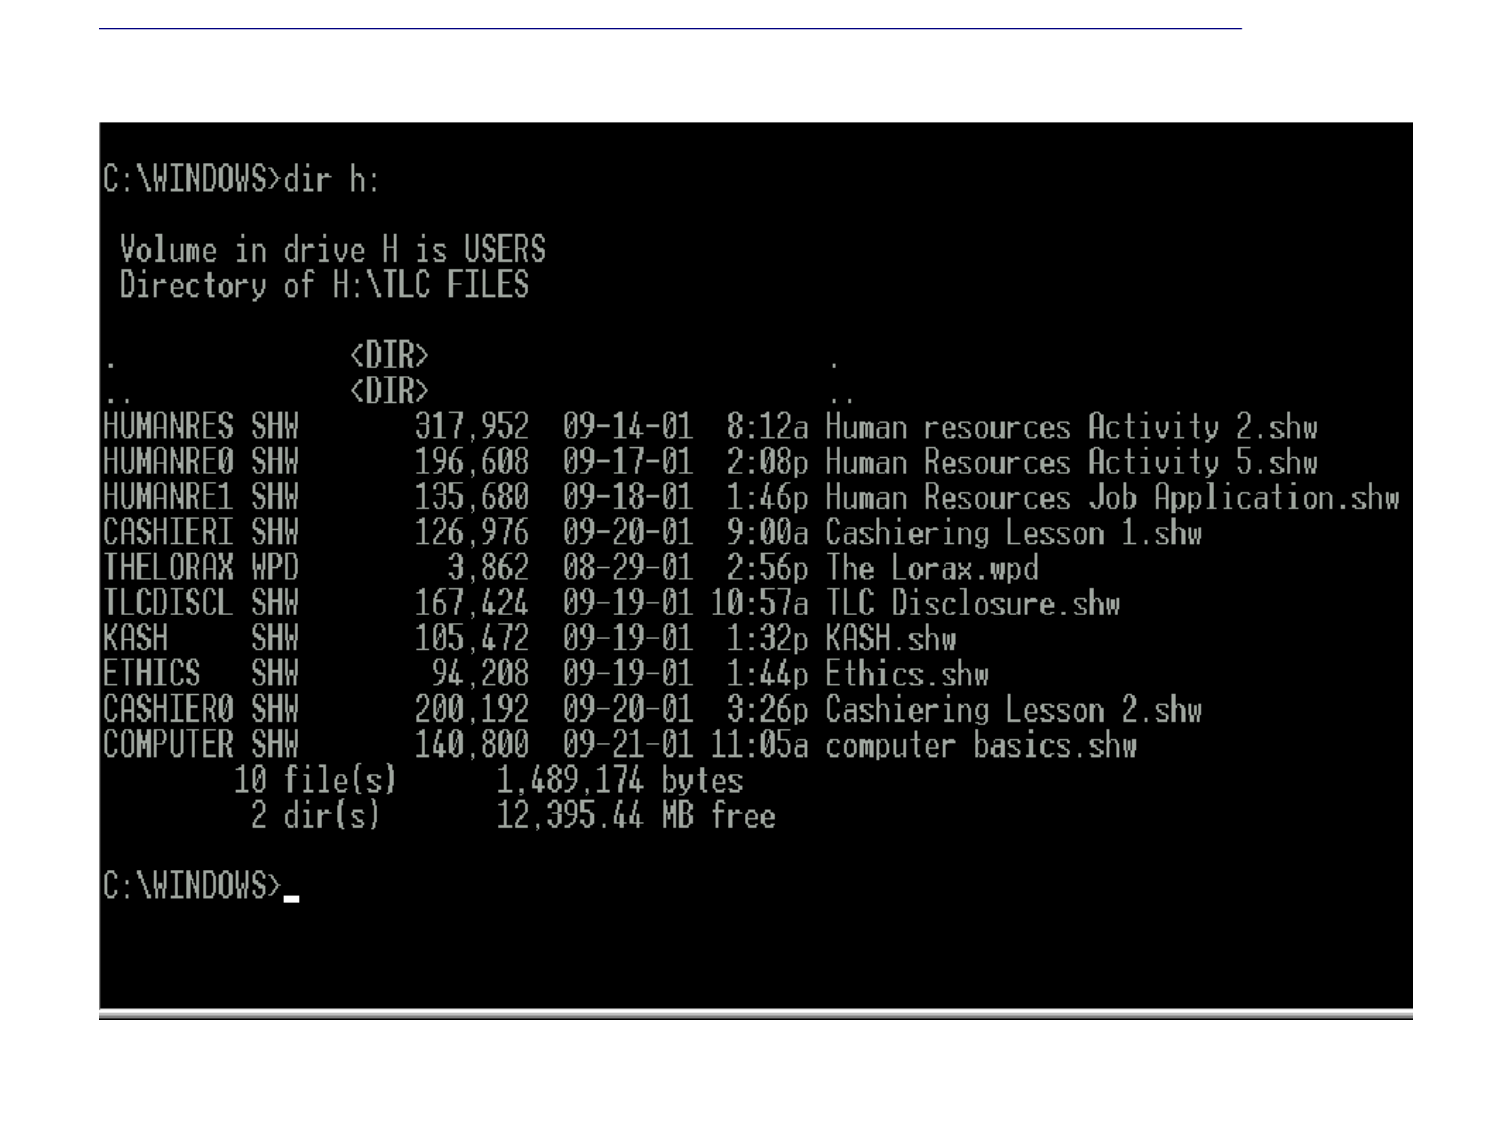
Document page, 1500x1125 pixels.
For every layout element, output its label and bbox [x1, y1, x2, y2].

list [99, 27, 1413, 1020]
